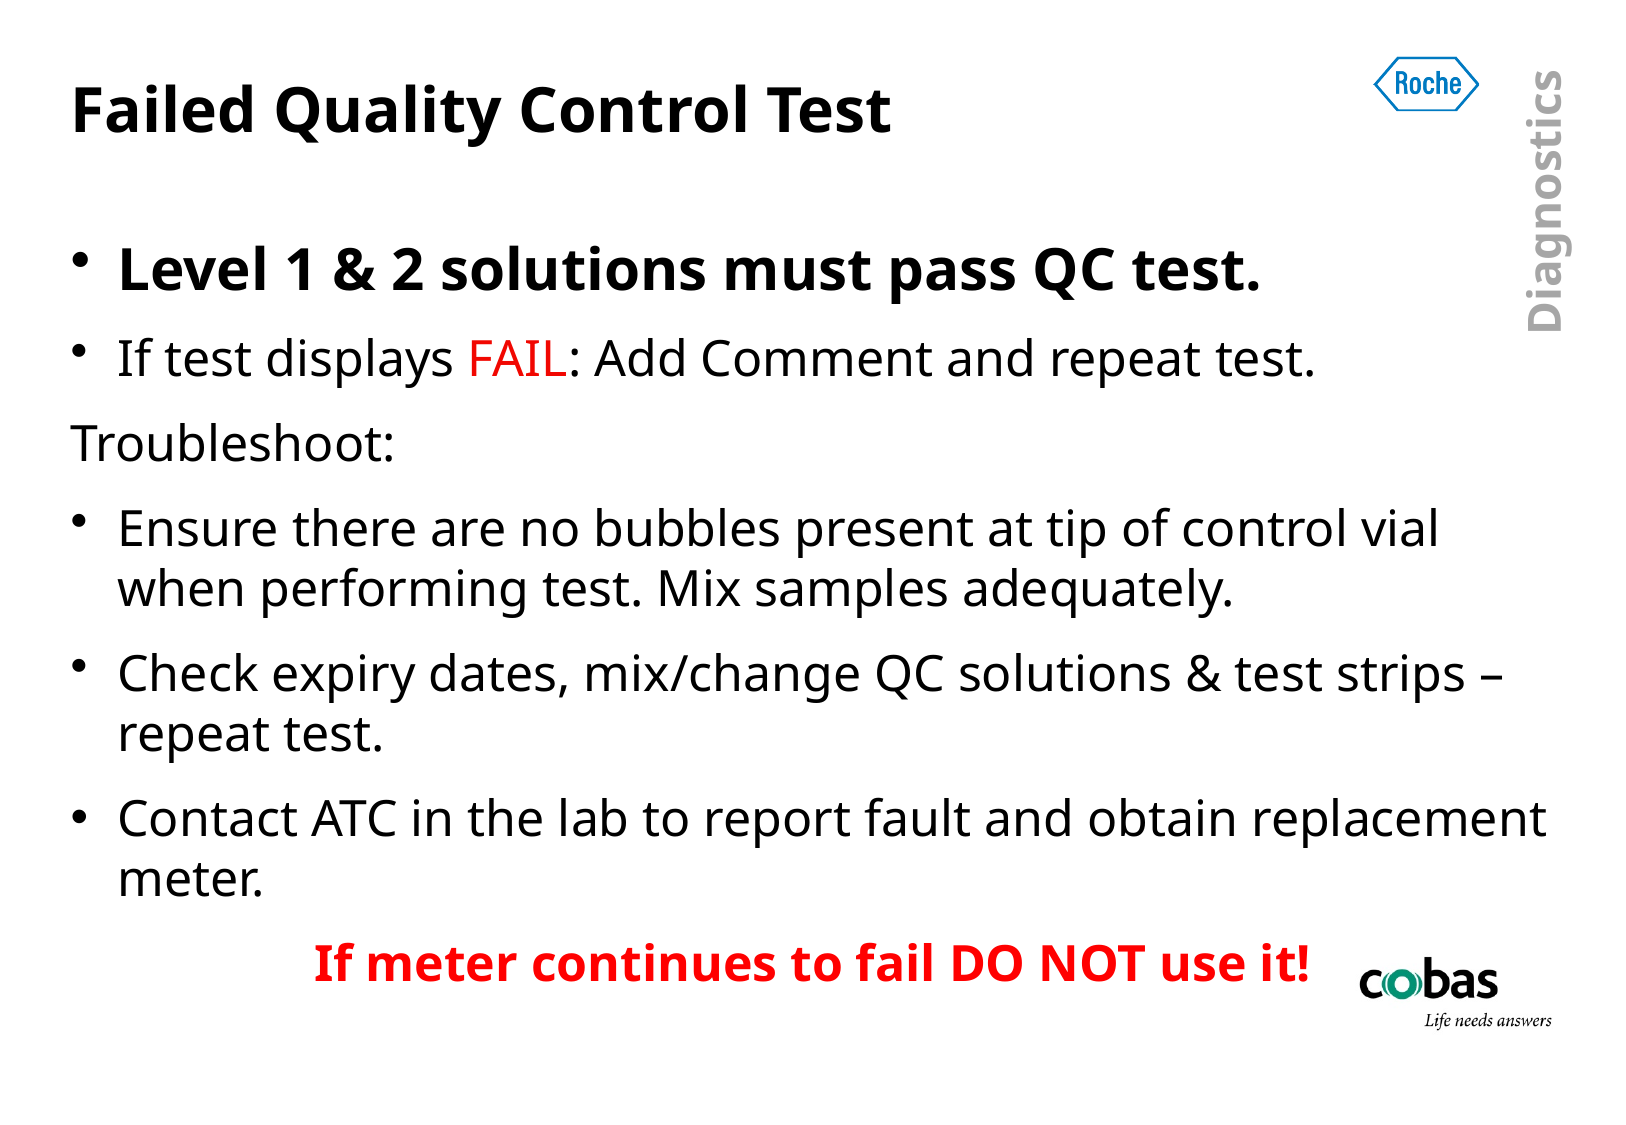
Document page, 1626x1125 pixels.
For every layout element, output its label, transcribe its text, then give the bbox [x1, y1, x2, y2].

picture [1355, 1030, 1554, 1035]
list Level 1 & 2 solutions must pass QC test. If test displays FAIL: Add Comment and repeat test. Troubleshoot: Ensure there are no bubbles present at tip of control vial when performing test. Mix samples adequately. Check expiry dates, mix/change QC solutions & test strips – repeat test. Contact ATC in the lab to report fault and obtain replacement meter. If meter continues to fail DO NOT use it! [70, 231, 1556, 1030]
title Failed Quality Control Test [70, 70, 1271, 231]
picture [1373, 56, 1480, 112]
